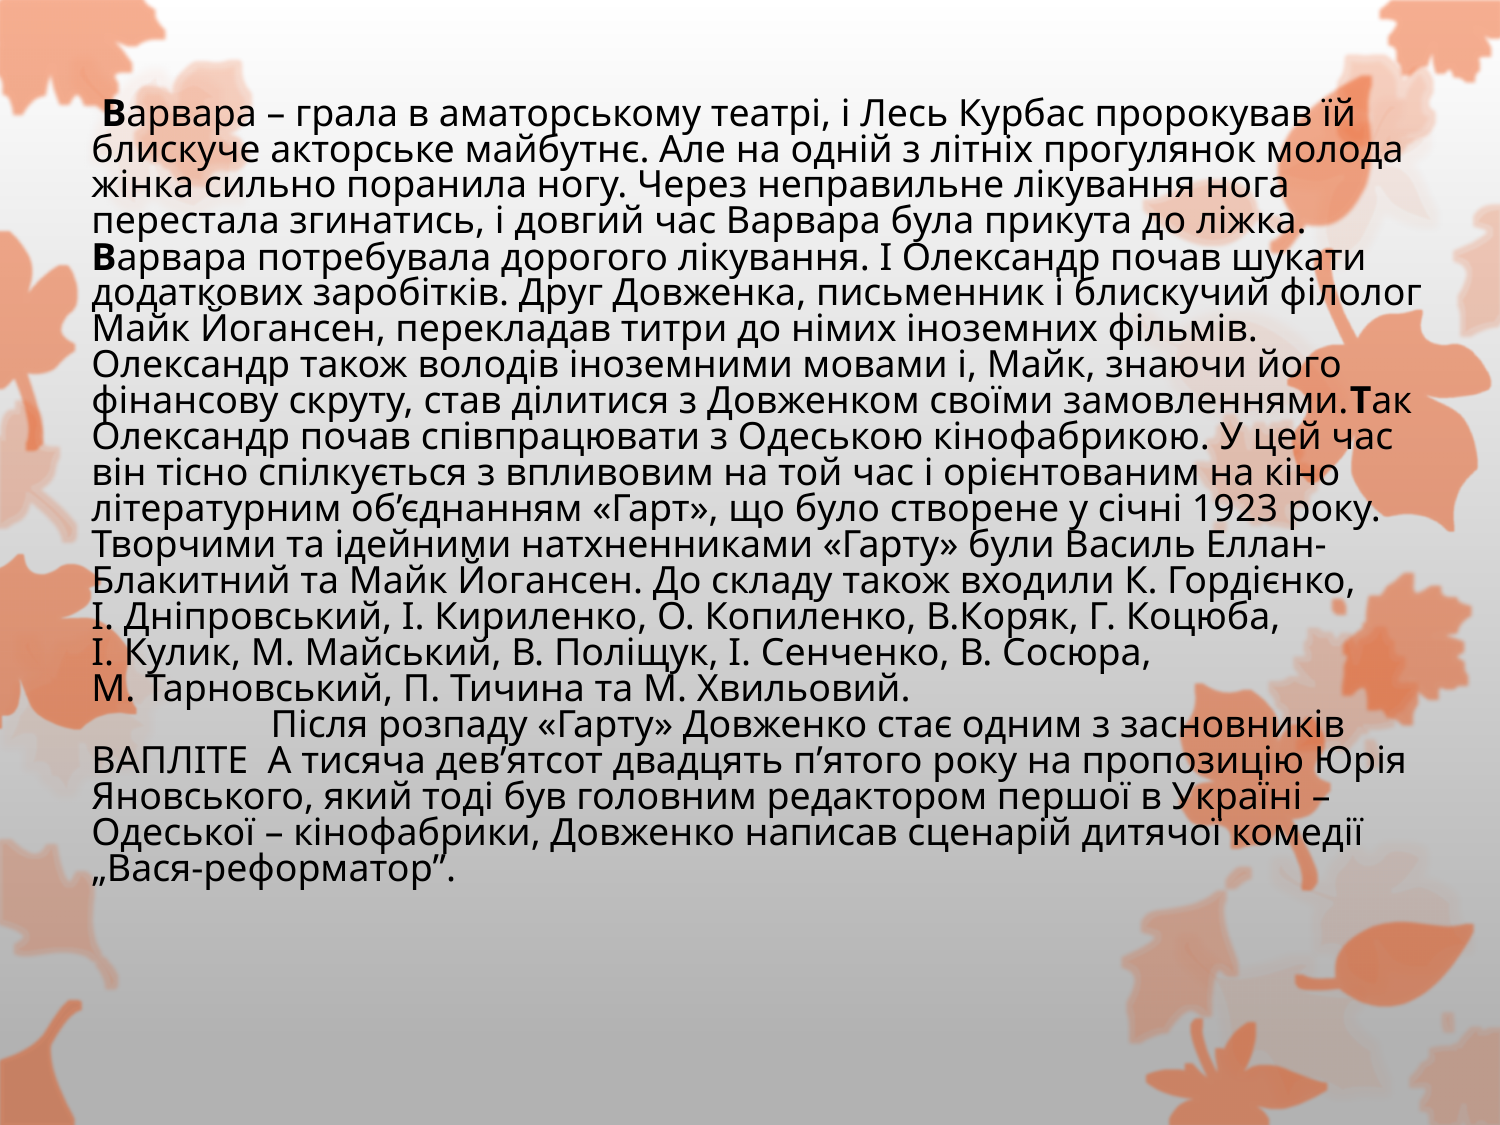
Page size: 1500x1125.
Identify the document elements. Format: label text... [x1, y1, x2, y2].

text_box [25, 0, 338, 122]
text_box Варвара – грала в аматорському театрі, і Лесь Курбас пророкував їй блискуче акторське майбутнє. Але на одній з літніх прогулянок молода жінка сильно поранила ногу. Через неправильне лікування нога перестала згинатись, і довгий час Варвара була прикута до ліжка. Варвара потребувала дорогого лікування. І Олександр почав шукати додаткових заробітків. Друг Довженка, письменник і блискучий філолог Майк Йогансен, перекладав титри до німих іноземних фільмів. Олександр також володів іноземними мовами і, Майк, знаючи його фінансову скруту, став ділитися з Довженком своїми замовленнями.Так Олександр почав співпрацювати з Одеською кінофабрикою. У цей час він тісно спілкується з впливовим на той час і орієнтованим на кіно літературним об’єднанням «Гарт», що було створене у січні 1923 року. Творчими та ідейними натхненниками «Гарту» були Василь Еллан-Блакитний та Майк Йогансен. До складу також входили К. Гордієнко, І. Дніпровський, І. Кириленко, О. Копиленко, В.Коряк, Г. Коцюба, І. Кулик, М. Майський, В. Поліщук, І. Сенченко, В. Сосюра, М. Тарновський, П. Тичина та М. Хвильовий. Після розпаду «Гарту» Довженко стає одним з засновників ВАПЛІТЕ А тисяча дев’ятсот двадцять п’ятого року на пропозицію Юрія Яновського, який тоді був головним редактором першої в Україні – Одеської – кінофабрики, Довженко написав сценарій дитячої комедії „Вася-реформатор”. [76, 89, 1447, 896]
